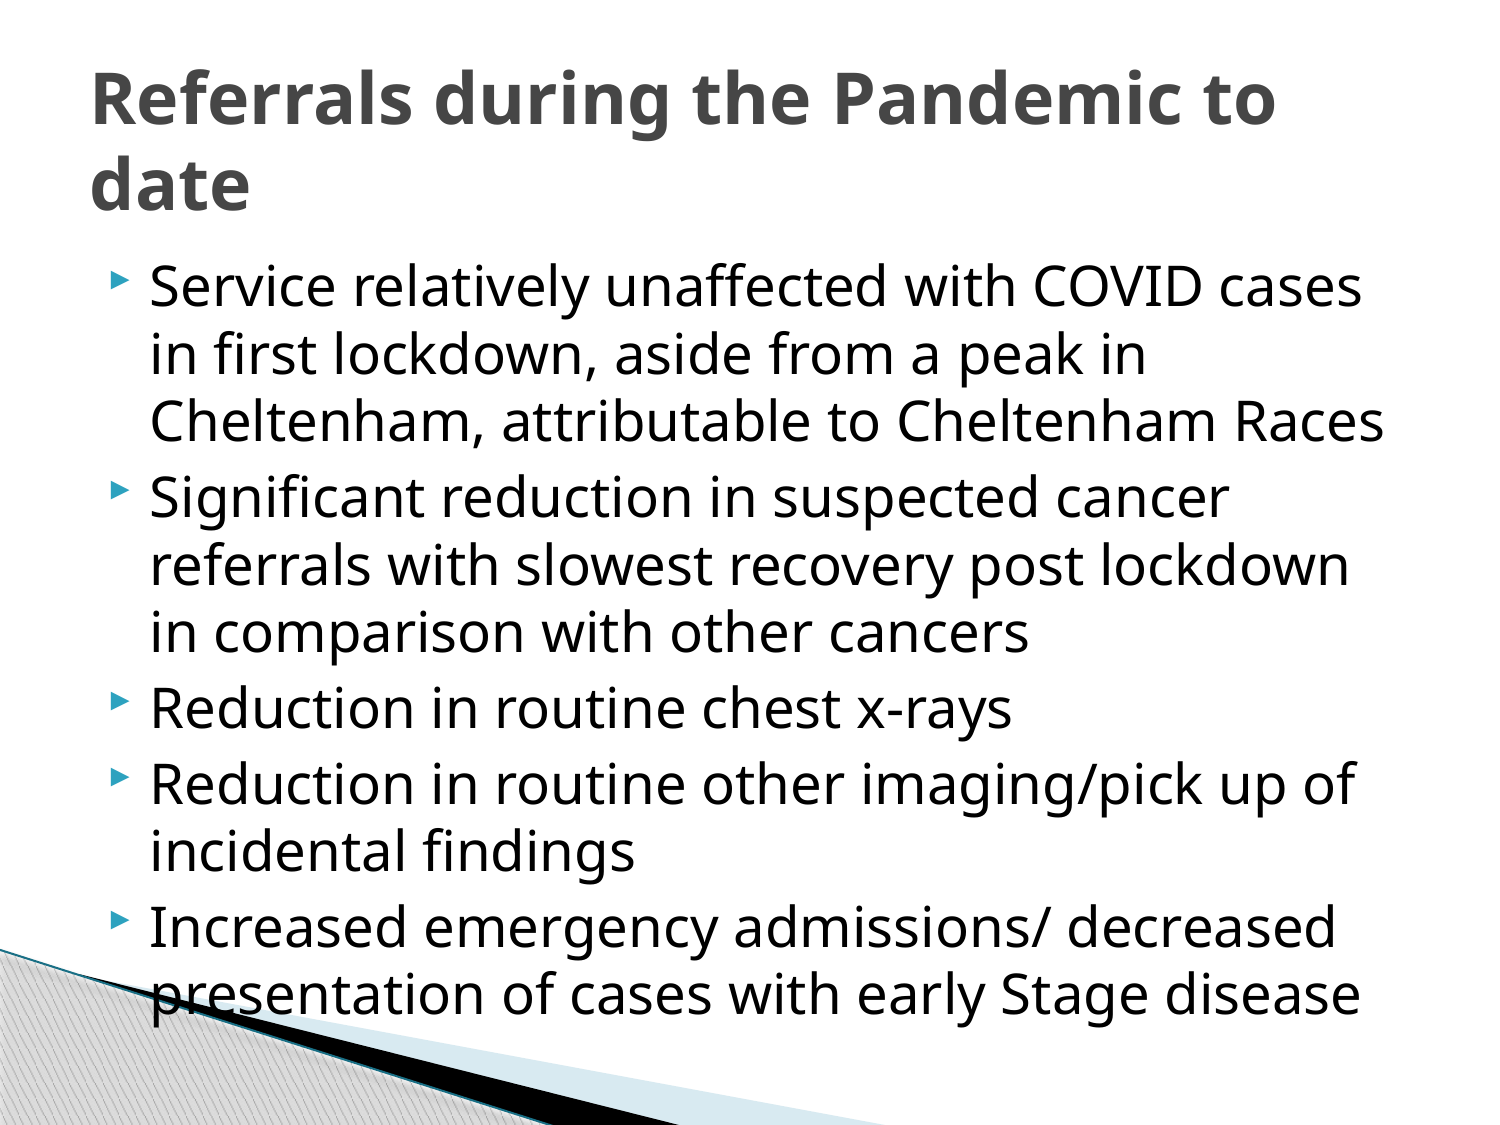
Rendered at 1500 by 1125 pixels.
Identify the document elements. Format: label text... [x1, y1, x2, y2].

title Referrals during the Pandemic to date [75, 45, 1425, 233]
list Service relatively unaffected with COVID cases in first lockdown, aside from a peak in Cheltenham, attributable to Cheltenham Races Significant reduction in suspected cancer referrals with slowest recovery post lockdown in comparison with other cancers Reduction in routine chest x-rays Reduction in routine other imaging/pick up of incidental findings Increased emergency admissions/ decreased presentation of cases with early Stage disease [75, 243, 1425, 1096]
